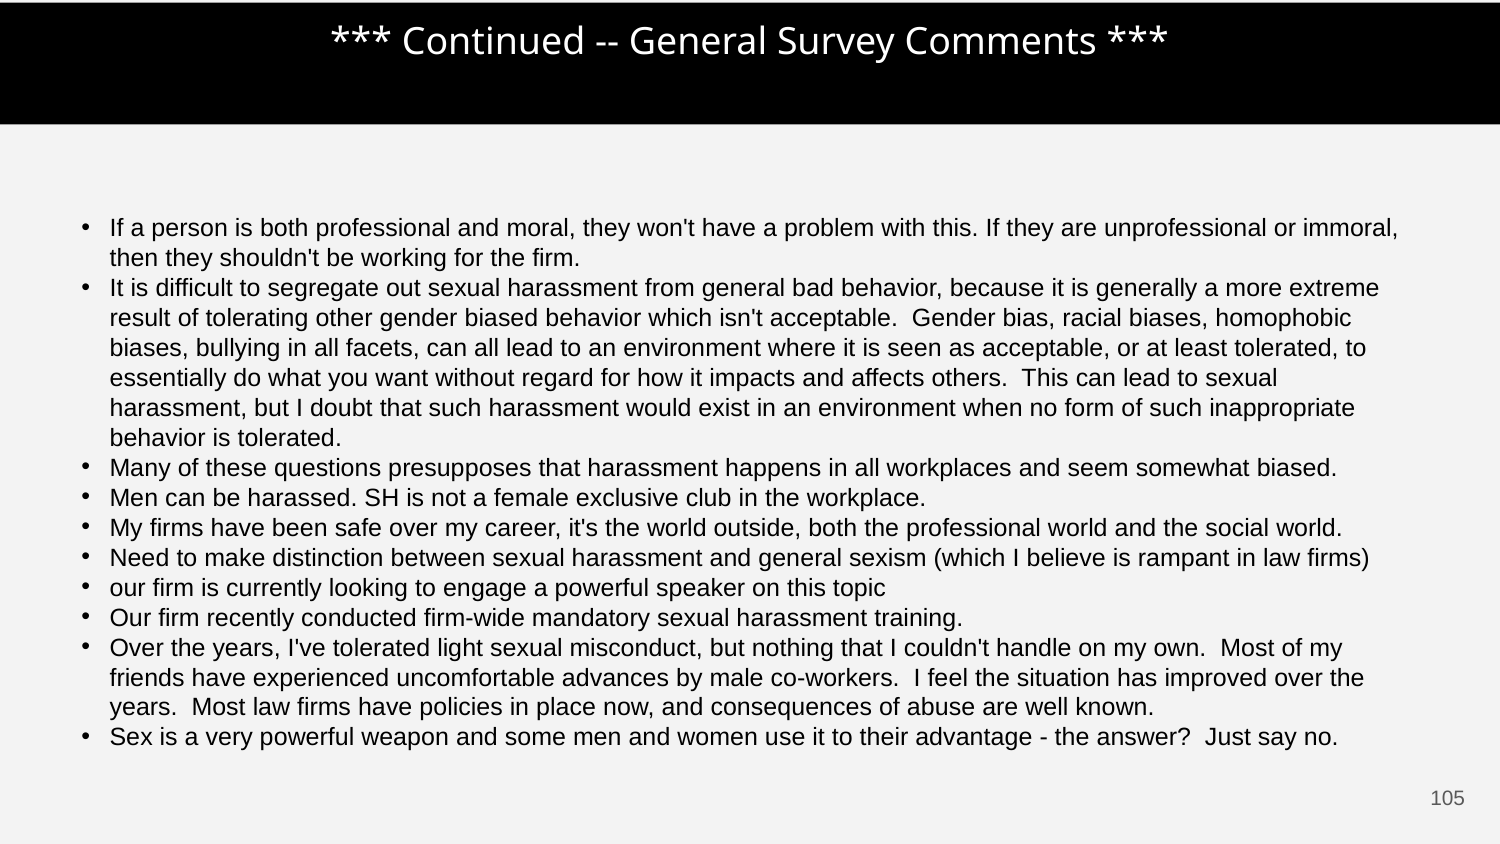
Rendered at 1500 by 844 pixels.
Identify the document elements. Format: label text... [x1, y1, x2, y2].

slide_number 104 [1389, 764, 1480, 830]
text_box *** Continued -- General Survey Comments *** [0, 2, 1500, 125]
text_box If a person is both professional and moral, they won't have a problem with this. If they are unprofessional or immoral, then they shouldn't be working for the firm. It is difficult to segregate out sexual harassment from general bad behavior, because it is generally a more extreme result of tolerating other gender biased behavior which isn't acceptable. Gender bias, racial biases, homophobic biases, bullying in all facets, can all lead to an environment where it is seen as acceptable, or at least tolerated, to essentially do what you want without regard for how it impacts and affects others. This can lead to sexual harassment, but I doubt that such harassment would exist in an environment when no form of such inappropriate behavior is tolerated. Many of these questions presupposes that harassment happens in all workplaces and seem somewhat biased. Men can be harassed. SH is not a female exclusive club in the workplace. My firms have been safe over my career, it's the world outside, both the professional world and the social world. Need to make distinction between sexual harassment and general sexism (which I believe is rampant in law firms) our firm is currently looking to engage a powerful speaker on this topic Our firm recently conducted firm-wide mandatory sexual harassment training. Over the years, I've tolerated light sexual misconduct, but nothing that I couldn't handle on my own. Most of my friends have experienced uncomfortable advances by male co-workers. I feel the situation has improved over the years. Most law firms have policies in place now, and consequences of abuse are well known. Sex is a very powerful weapon and some men and women use it to their advantage - the answer? Just say no. [66, 204, 1435, 759]
